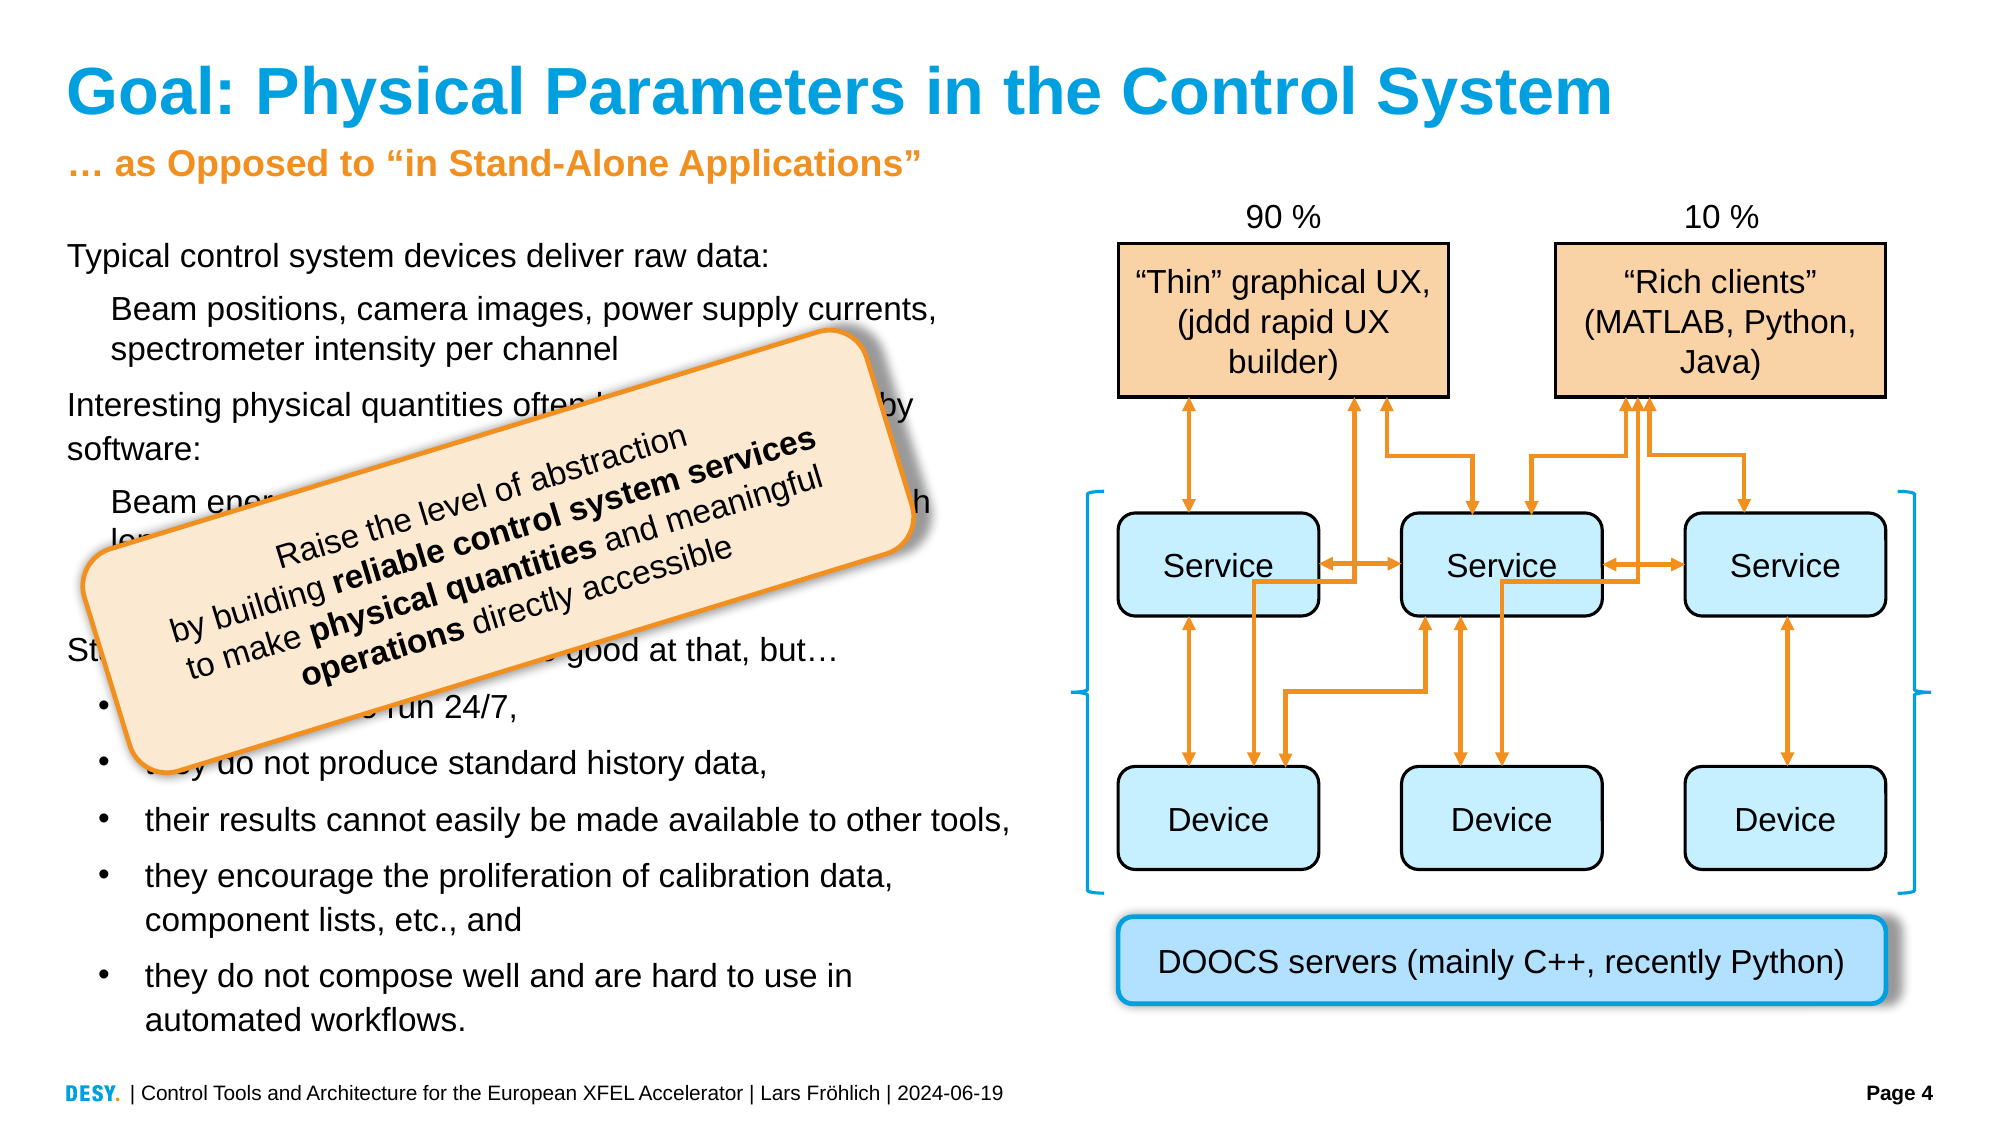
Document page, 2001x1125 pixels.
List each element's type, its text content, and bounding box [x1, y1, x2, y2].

footer | Control Tools and Architecture for the European XFEL Accelerator | Lars Fröhlich | 2024-06-19 [129, 1079, 1762, 1111]
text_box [1070, 491, 1932, 1004]
title Goal: Physical Parameters in the Control System [66, 57, 1933, 132]
text_box 10 % [1555, 187, 1888, 243]
text_box “Rich clients” (MATLAB, Python, Java) [1554, 242, 1887, 398]
text_box 90 % [1118, 187, 1449, 243]
text_box “Thin” graphical UX, (jddd rapid UX builder) [1117, 242, 1450, 398]
list Typical control system devices deliver raw data: Beam positions, camera images, power supply currents, spectrometer intensity per channel Interesting physical quantities often have to be derived by software: Beam energy, emittance, magnetic field strength, bunch length Stand-alone GUI applications are good at that, but… they are hard to run 24/7, they do not produce standard history data, their results cannot easily be made available to other tools, they encourage the proliferation of calibration data, component lists, etc., and they do not compose well and are hard to use in automated workflows. [66, 230, 1020, 1053]
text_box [1638, 407, 1755, 491]
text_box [1370, 413, 1489, 491]
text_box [1519, 408, 1638, 491]
list … as Opposed to “in Stand-Alone Applications” [66, 134, 1933, 197]
text_box Raise the level of abstraction by building reliable control system services to make physical quantities and meaningful operations directly accessible [81, 329, 915, 774]
